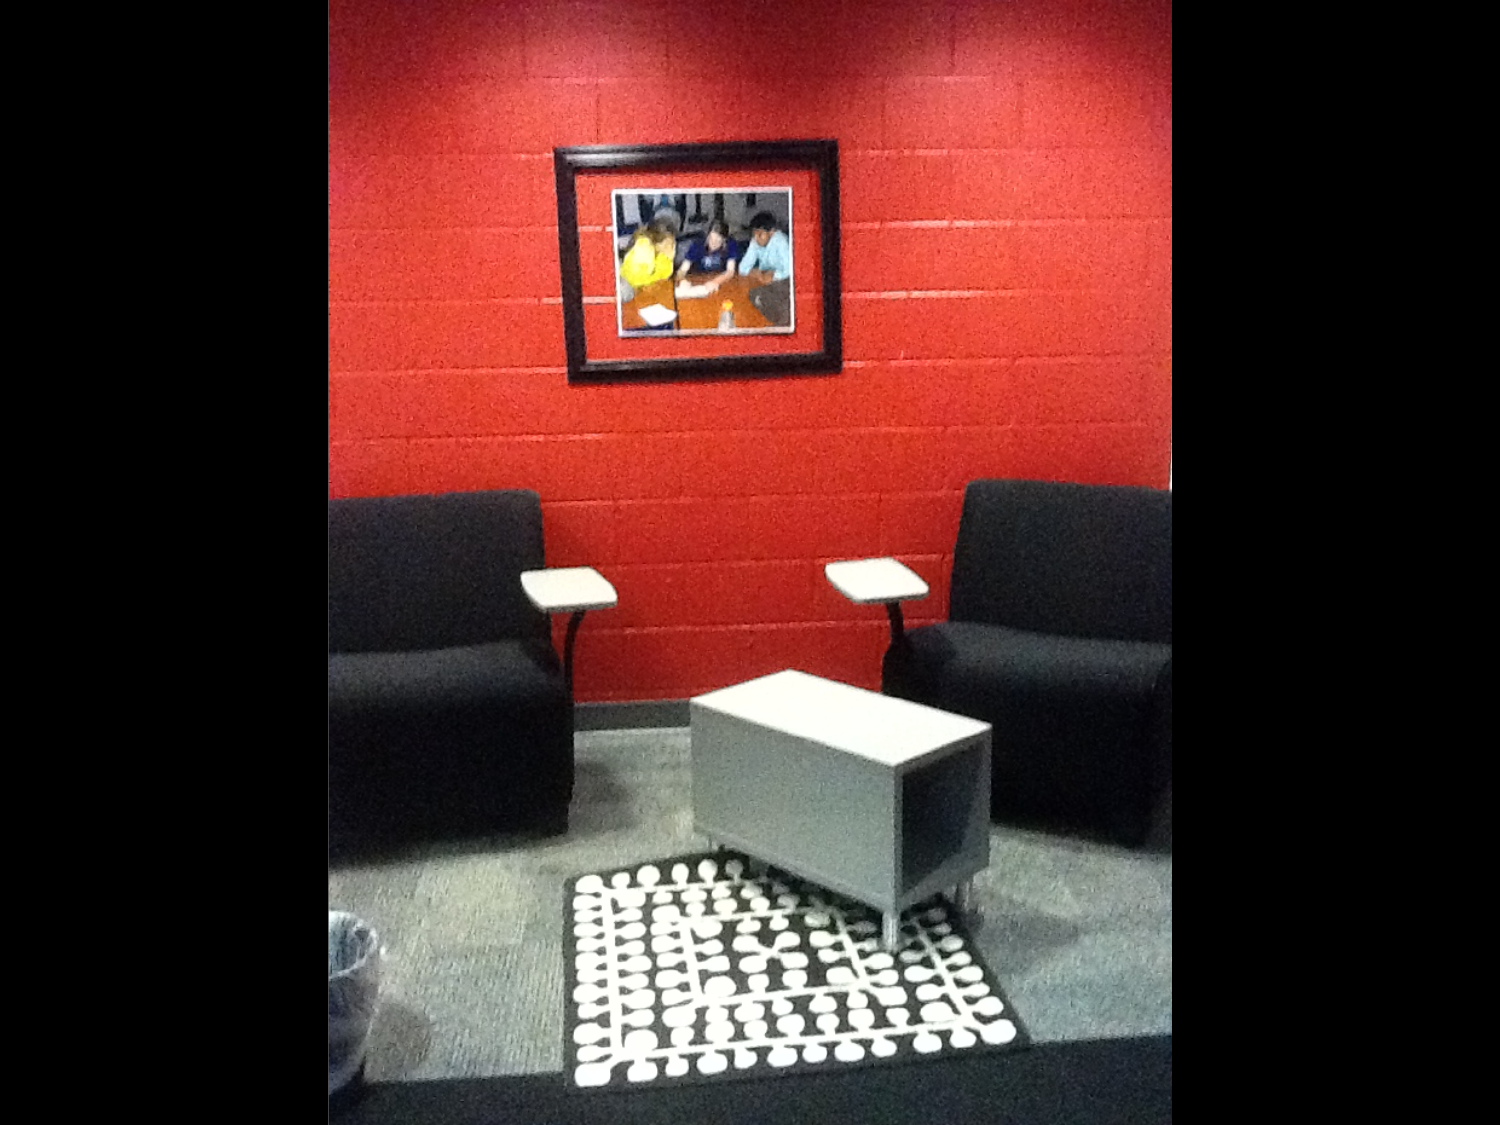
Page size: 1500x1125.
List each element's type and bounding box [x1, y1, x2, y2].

picture [187, 0, 1313, 1124]
